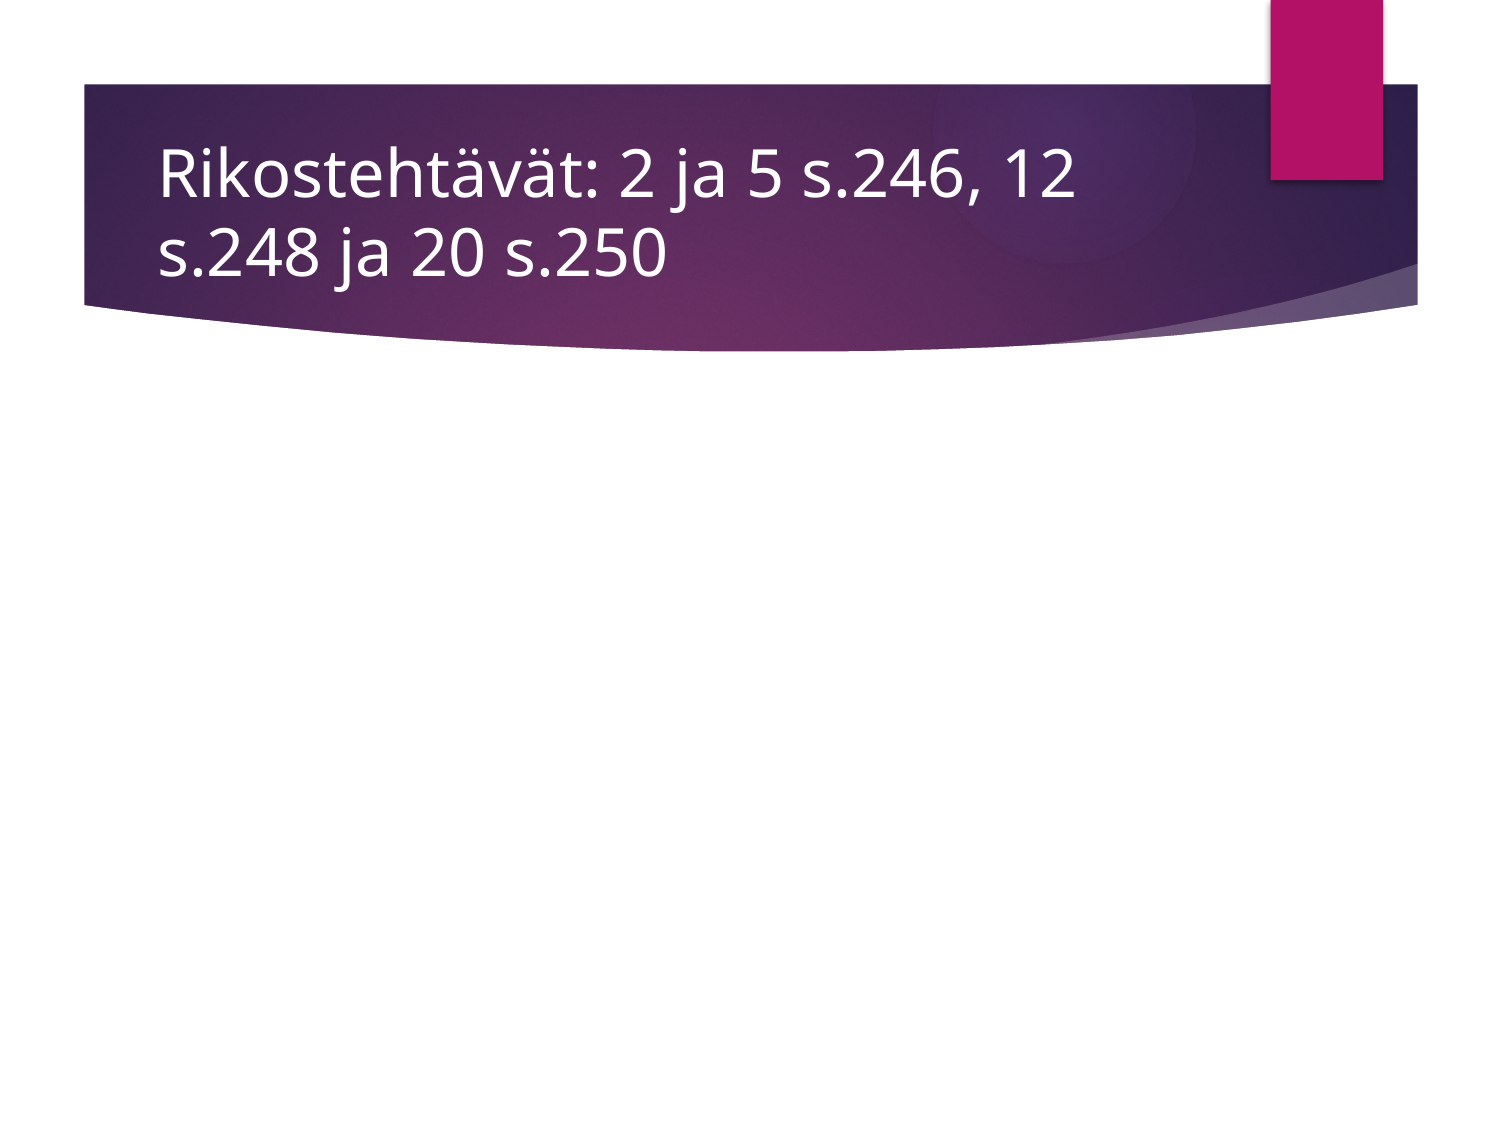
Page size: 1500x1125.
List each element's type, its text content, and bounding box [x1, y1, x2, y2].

title Rikostehtävät: 2 ja 5 s.246, 12 s.248 ja 20 s.250 [142, 152, 1183, 269]
